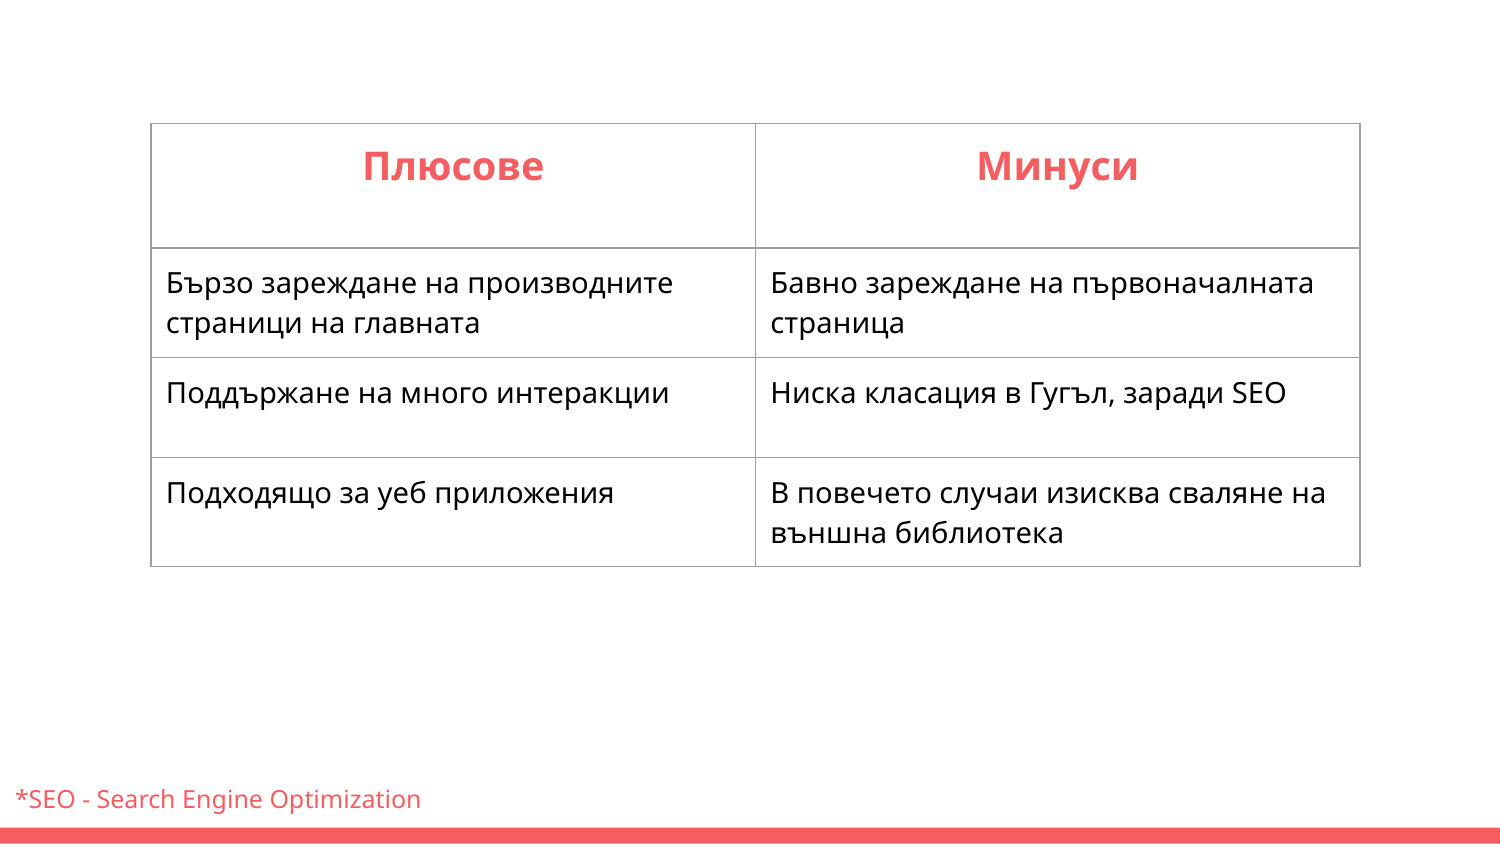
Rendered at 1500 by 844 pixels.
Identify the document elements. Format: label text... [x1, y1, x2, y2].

text_box *SEO - Search Engine Optimization [0, 768, 978, 829]
table_cell Бавно зареждане на първоначалната страница [756, 249, 1359, 357]
table_header Минуси [756, 124, 1359, 247]
table_header Плюсове [152, 124, 755, 247]
table_cell Бързо зареждане на производните страници на главната [152, 249, 755, 357]
table_cell Ниска класация в Гугъл, заради SEO [756, 358, 1359, 457]
table_cell В повечето случаи изисква сваляне на външна библиотека [756, 458, 1359, 566]
table_cell Поддържане на много интеракции [152, 358, 755, 457]
table_cell Подходящо за уеб приложения [152, 458, 755, 566]
